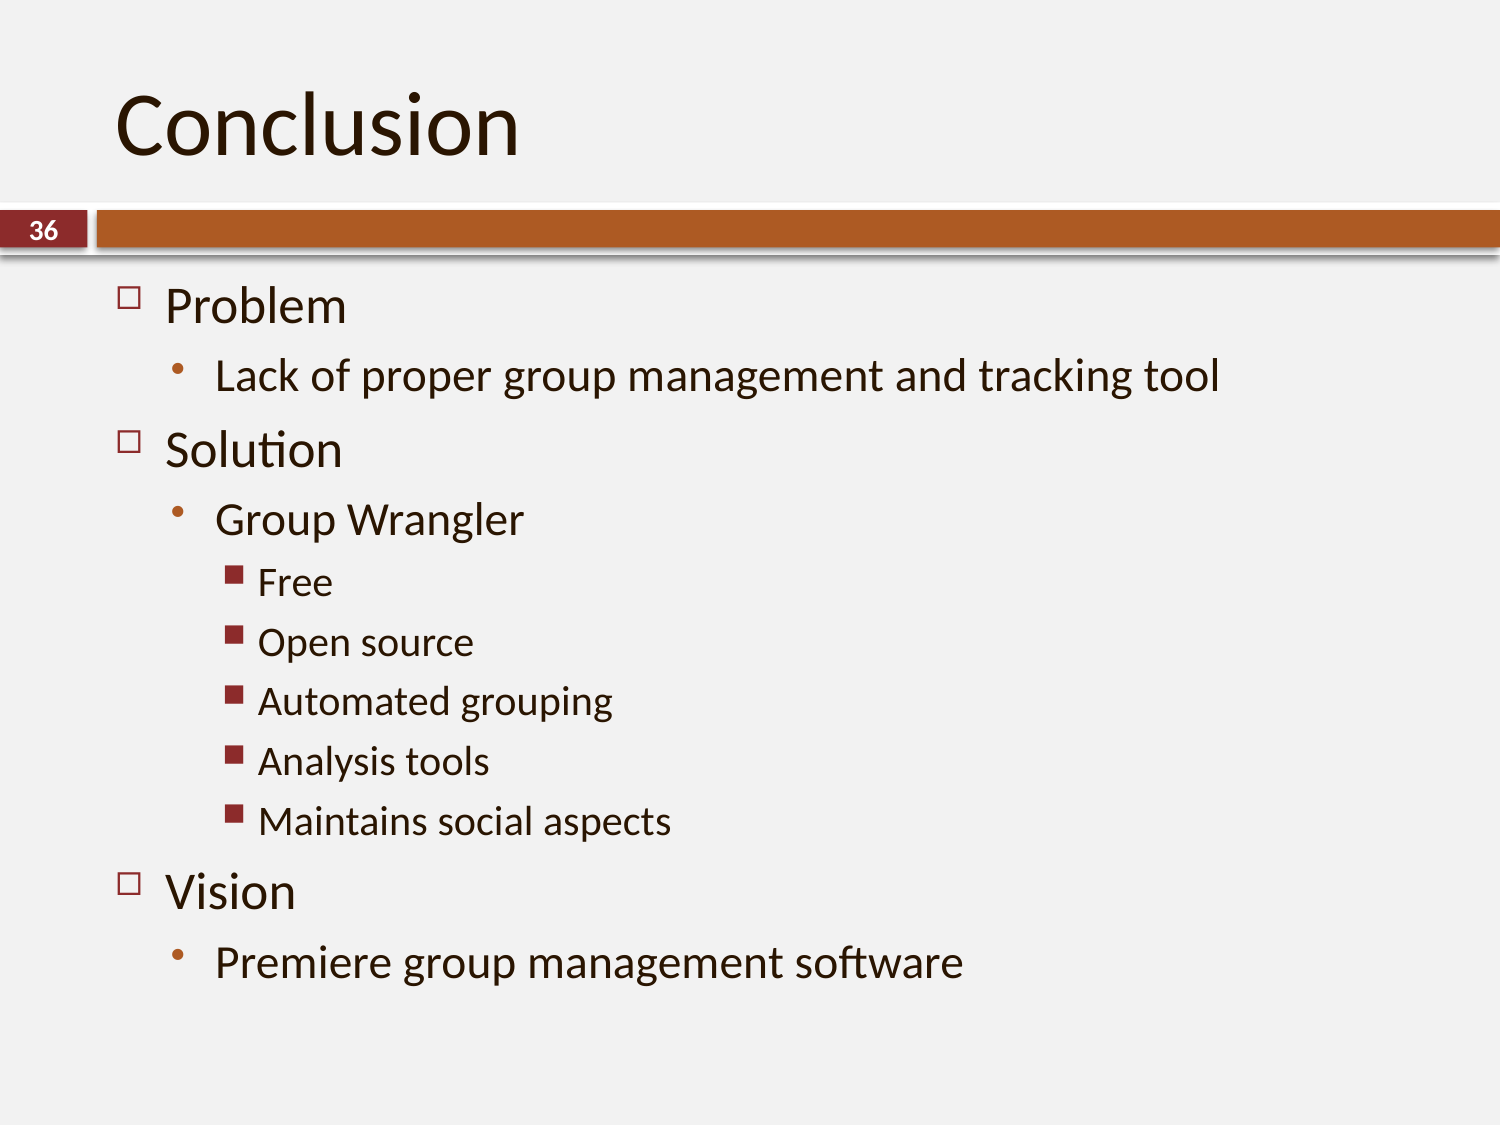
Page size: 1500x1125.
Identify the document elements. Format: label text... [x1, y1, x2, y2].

slide_number 36 [0, 208, 88, 249]
list Problem Lack of proper group management and tracking tool Solution Group Wrangler Free Open source Automated grouping Analysis tools Maintains social aspects Vision Premiere group management software [100, 262, 1438, 1000]
title Conclusion [100, 37, 1438, 200]
